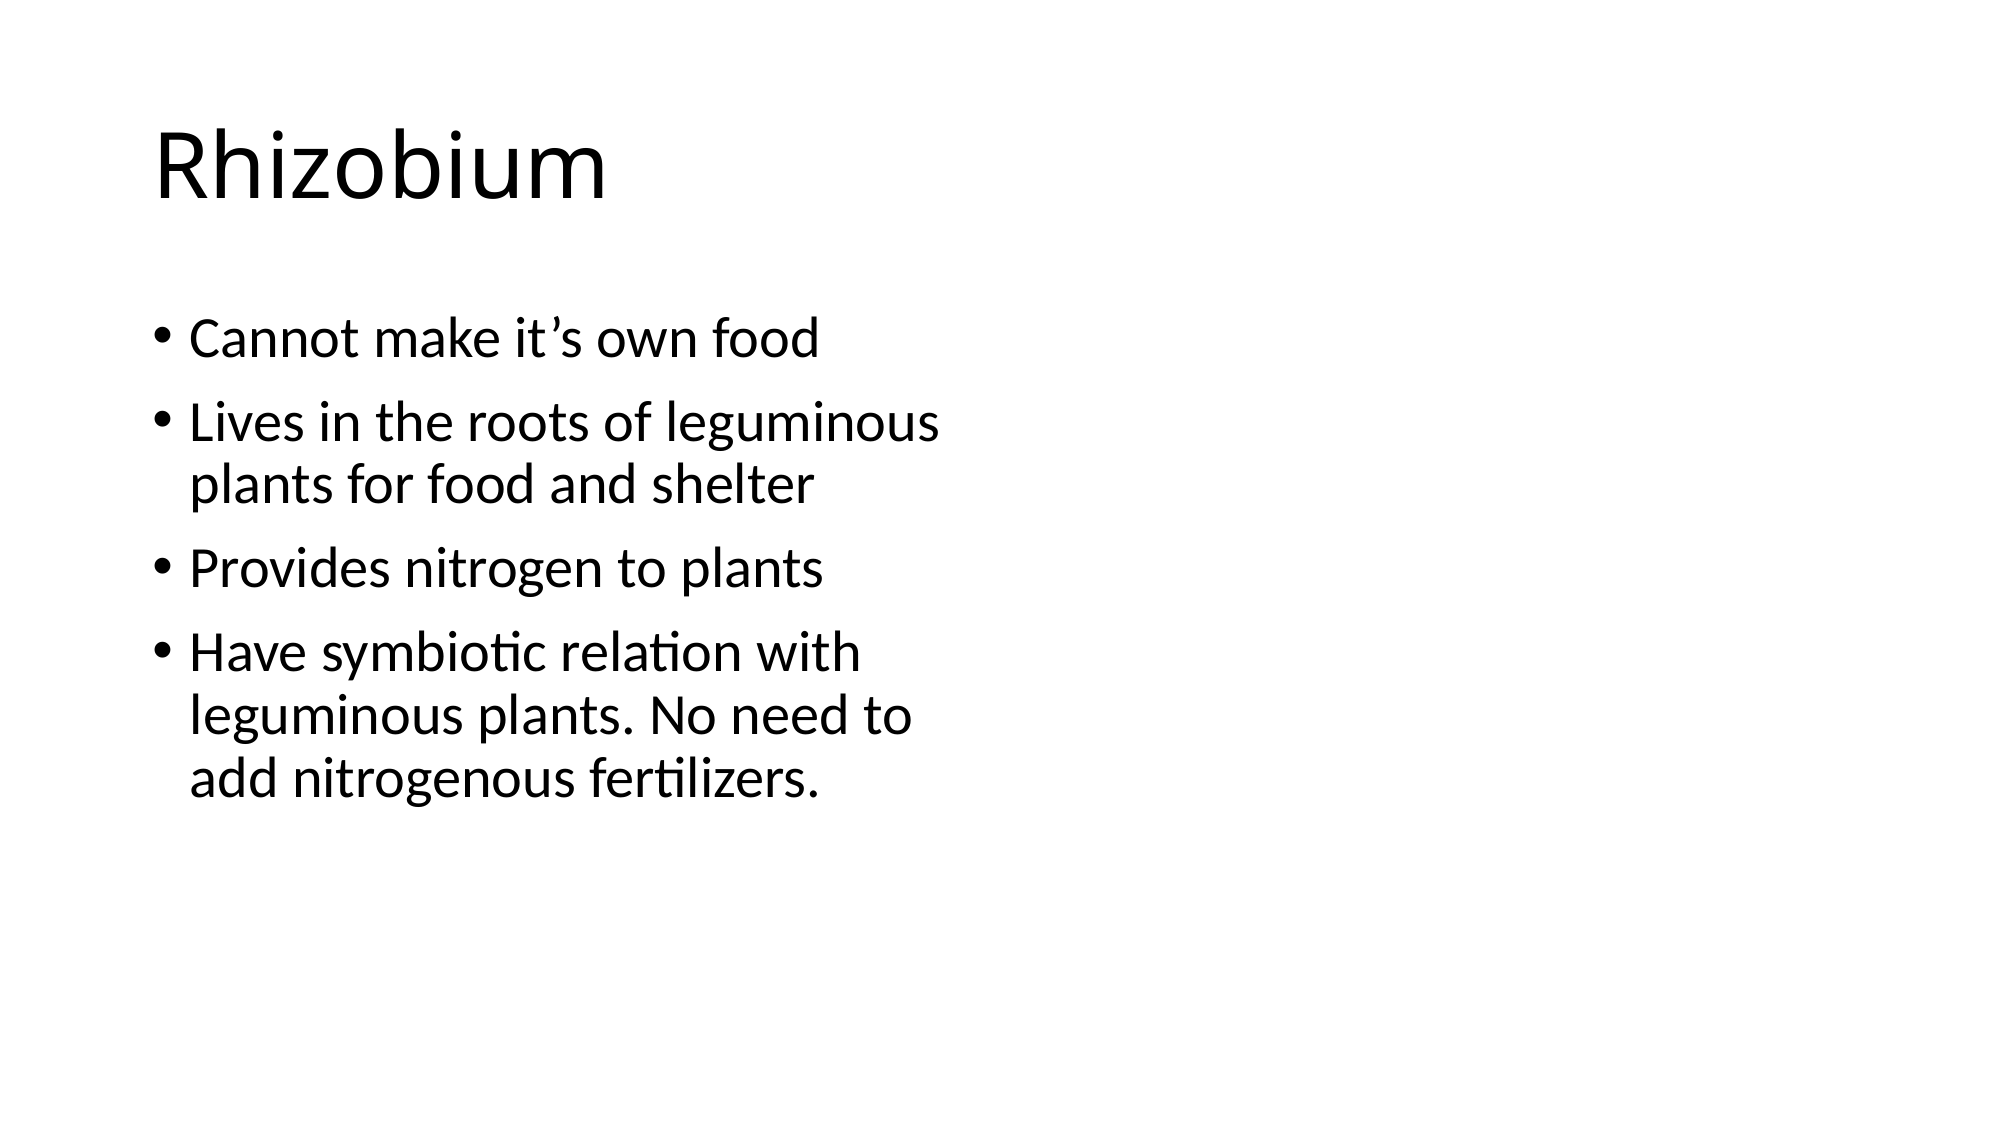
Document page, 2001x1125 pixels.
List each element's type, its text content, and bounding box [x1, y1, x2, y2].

list Cannot make it’s own food Lives in the roots of leguminous plants for food and shelter Provides nitrogen to plants Have symbiotic relation with leguminous plants. No need to add nitrogenous fertilizers. [137, 299, 988, 1014]
title Rhizobium [137, 59, 1863, 278]
